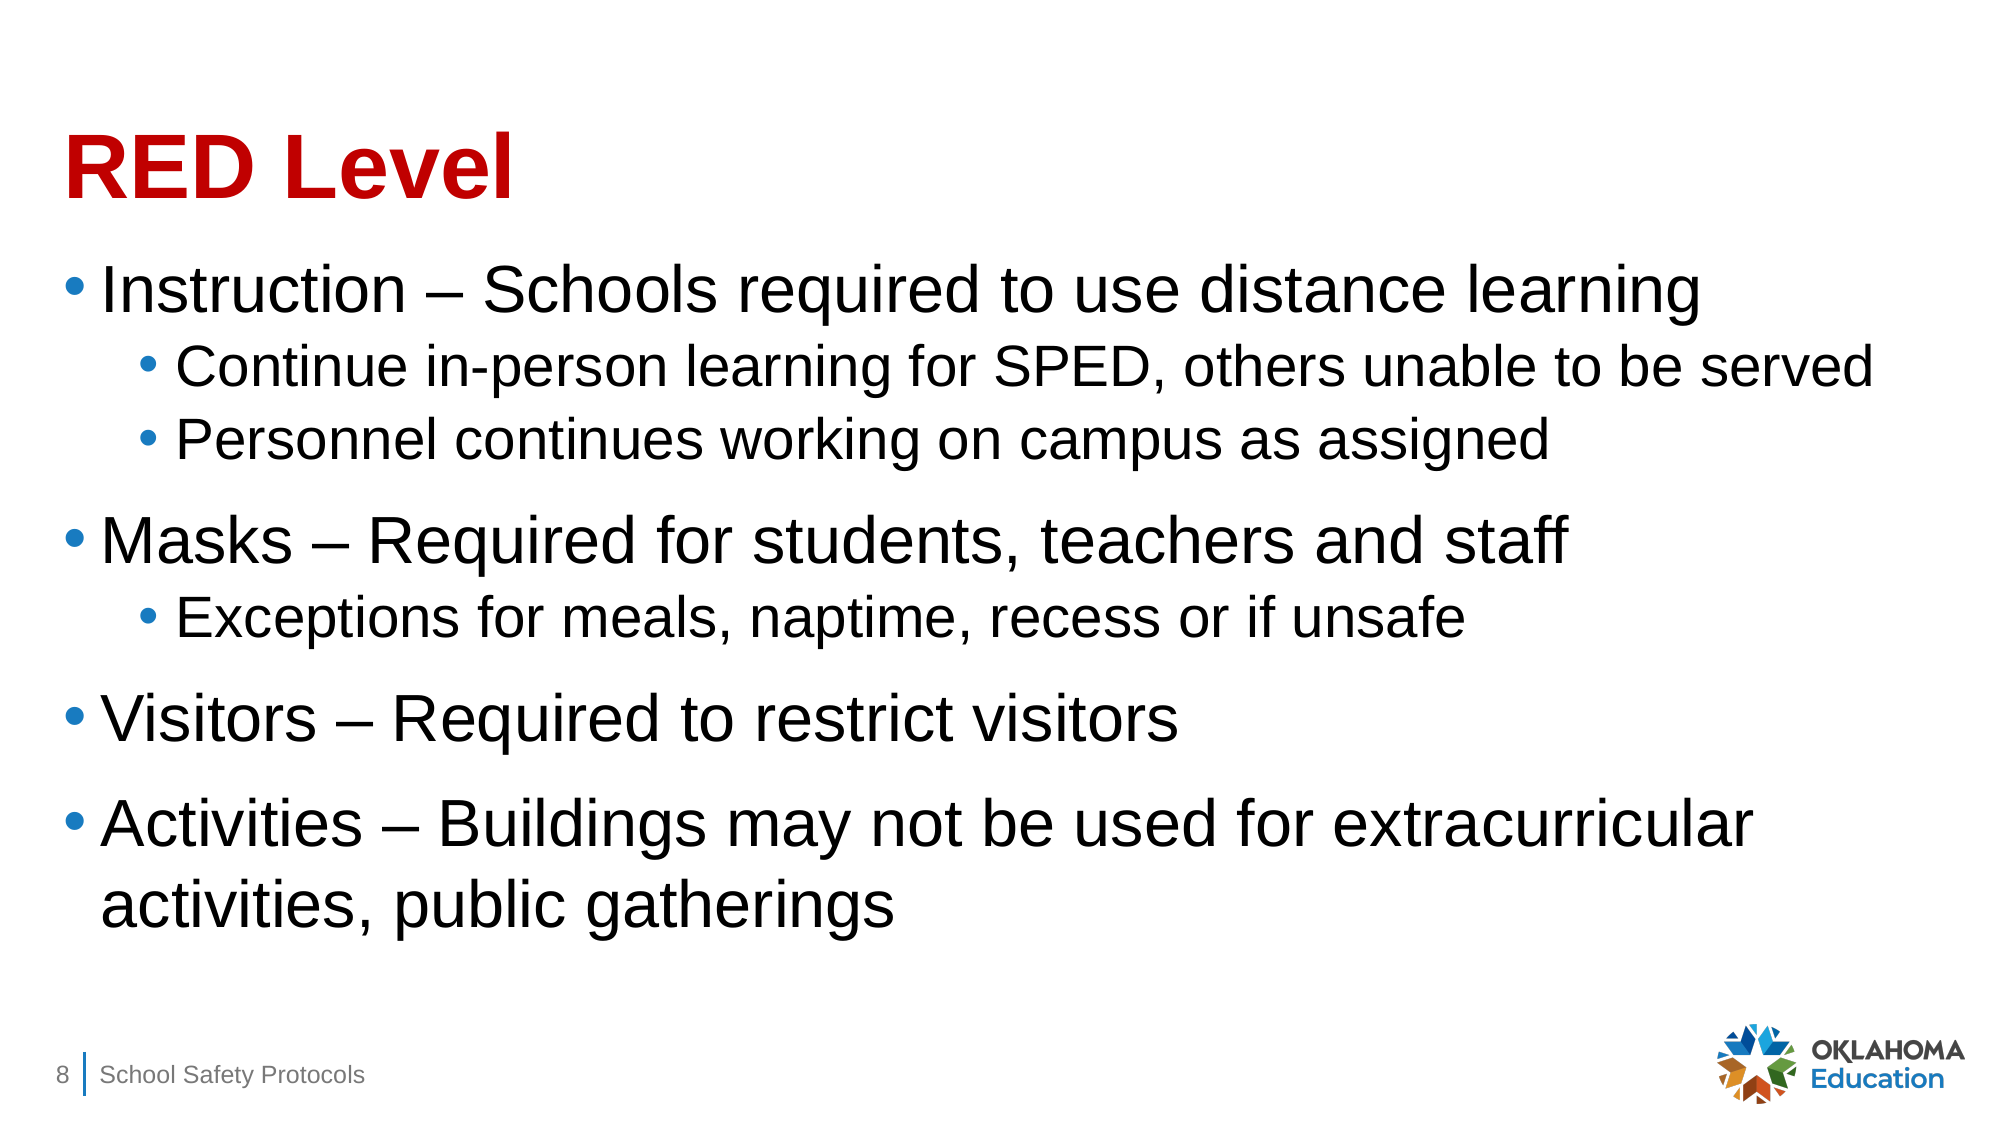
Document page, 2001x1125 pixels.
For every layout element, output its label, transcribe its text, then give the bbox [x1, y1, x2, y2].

footer School Safety Protocols [85, 1043, 1063, 1104]
slide_number 8 [0, 1043, 85, 1104]
title RED Level [48, 59, 1952, 237]
list Instruction – Schools required to use distance learning Continue in-person learning for SPED, others unable to be served Personnel continues working on campus as assigned Masks – Required for students, teachers and staff Exceptions for meals, naptime, recess or if unsafe Visitors – Required to restrict visitors Activities – Buildings may not be used for extracurricular activities, public gatherings [48, 237, 1952, 1014]
picture [1717, 1024, 1965, 1104]
